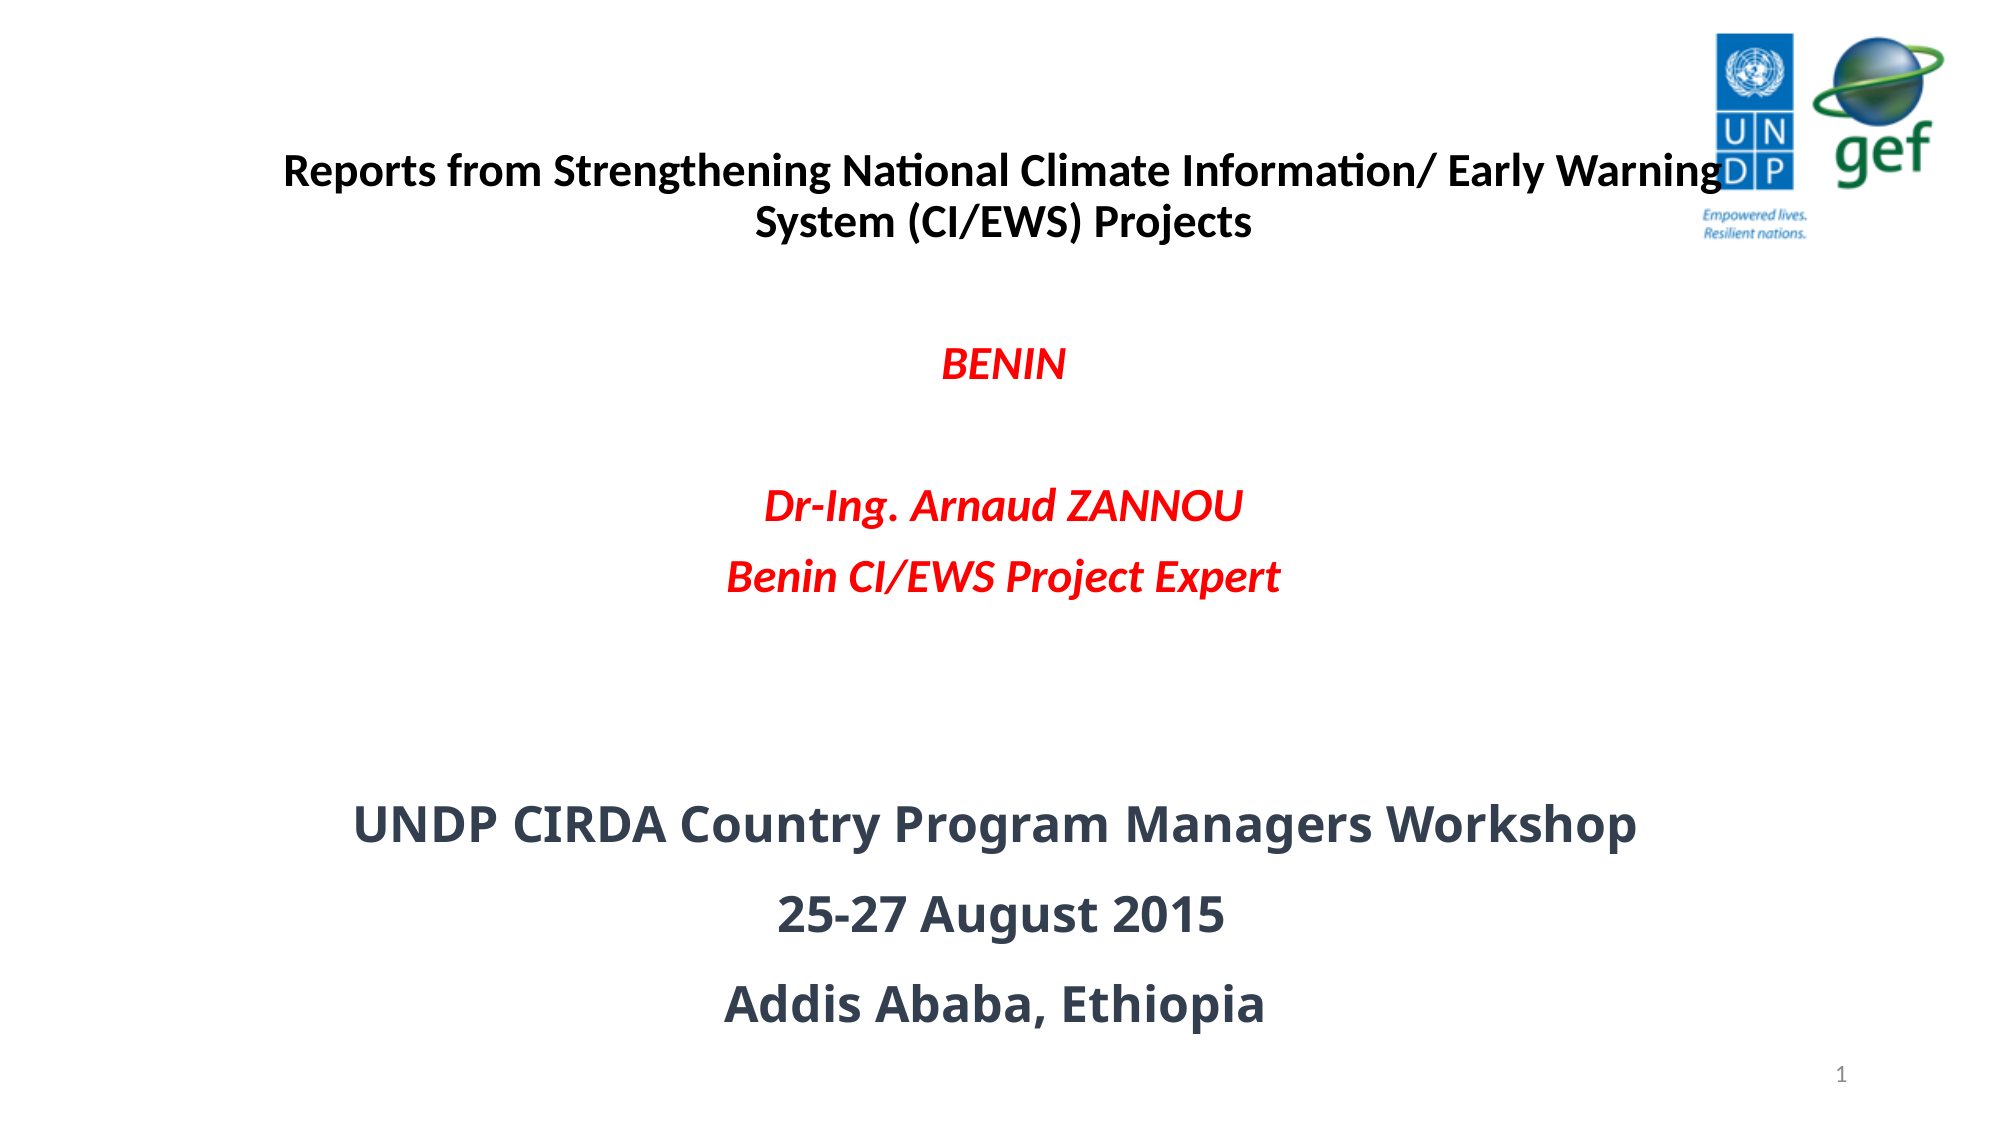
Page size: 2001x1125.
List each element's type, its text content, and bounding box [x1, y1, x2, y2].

picture [1697, 26, 1957, 248]
subtitle Reports from Strengthening National Climate Information/ Early Warning System (CI/EWS) Projects BENIN Dr-Ing. Arnaud ZANNOU Benin CI/EWS Project Expert [253, 138, 1754, 611]
slide_number 1 [1412, 1042, 1863, 1103]
title UNDP CIRDA Country Program Managers Workshop 25-27 August 2015 Addis Ababa, Ethiopia [251, 754, 1752, 1040]
